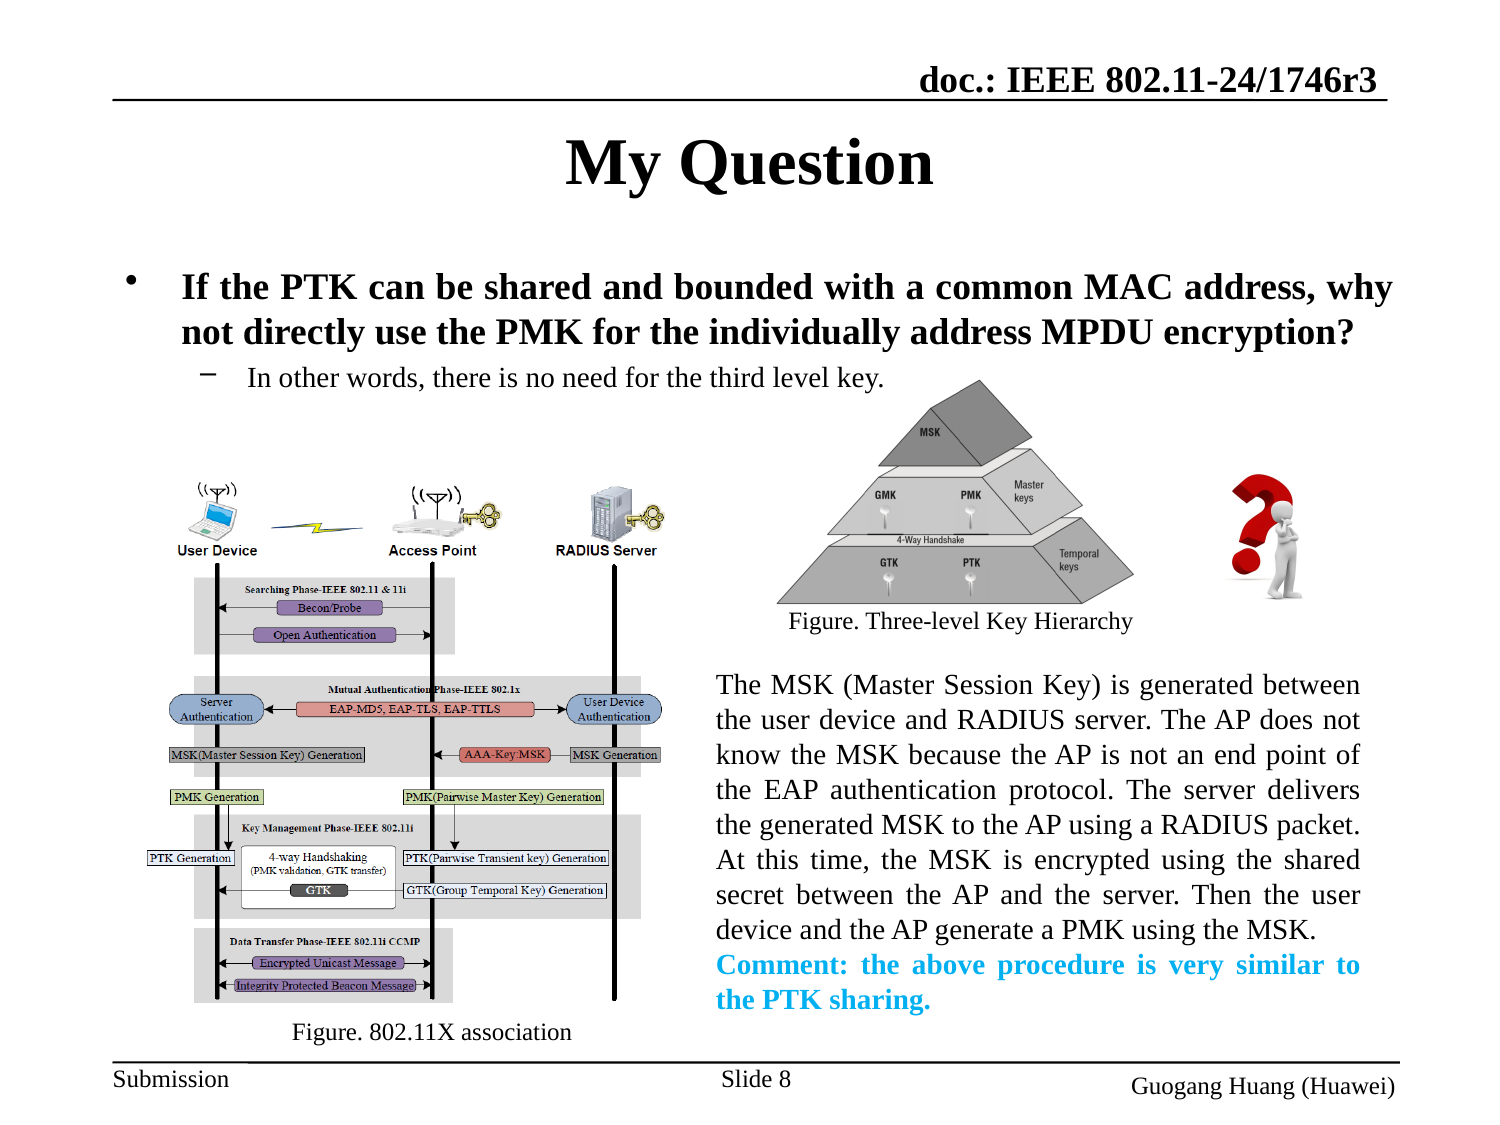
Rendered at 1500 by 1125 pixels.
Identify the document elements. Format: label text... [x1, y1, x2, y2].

footer Guogang Huang (Huawei) [1116, 1062, 1436, 1093]
picture [145, 476, 665, 1005]
slide_number Slide 8 [712, 1061, 800, 1093]
list If the PTK can be shared and bounded with a common MAC address, why not directly use the PMK for the individually address MPDU encryption? In other words, there is no need for the third level key. [110, 254, 1410, 445]
picture [1194, 461, 1353, 621]
title My Question [112, 112, 1388, 203]
text_box Figure. Three-level Key Hierarchy [773, 621, 1149, 642]
text_box The MSK (Master Session Key) is generated between the user device and RADIUS server. The AP does not know the MSK because the AP is not an end point of the EAP authentication protocol. The server delivers the generated MSK to the AP using a RADIUS packet. At this time, the MSK is encrypted using the shared secret between the AP and the server. Then the user device and the AP generate a PMK using the MSK. Comment: the above procedure is very similar to the PTK sharing. [700, 658, 1376, 1023]
picture [768, 370, 1151, 614]
text_box Figure. 802.11X association [277, 1013, 588, 1054]
